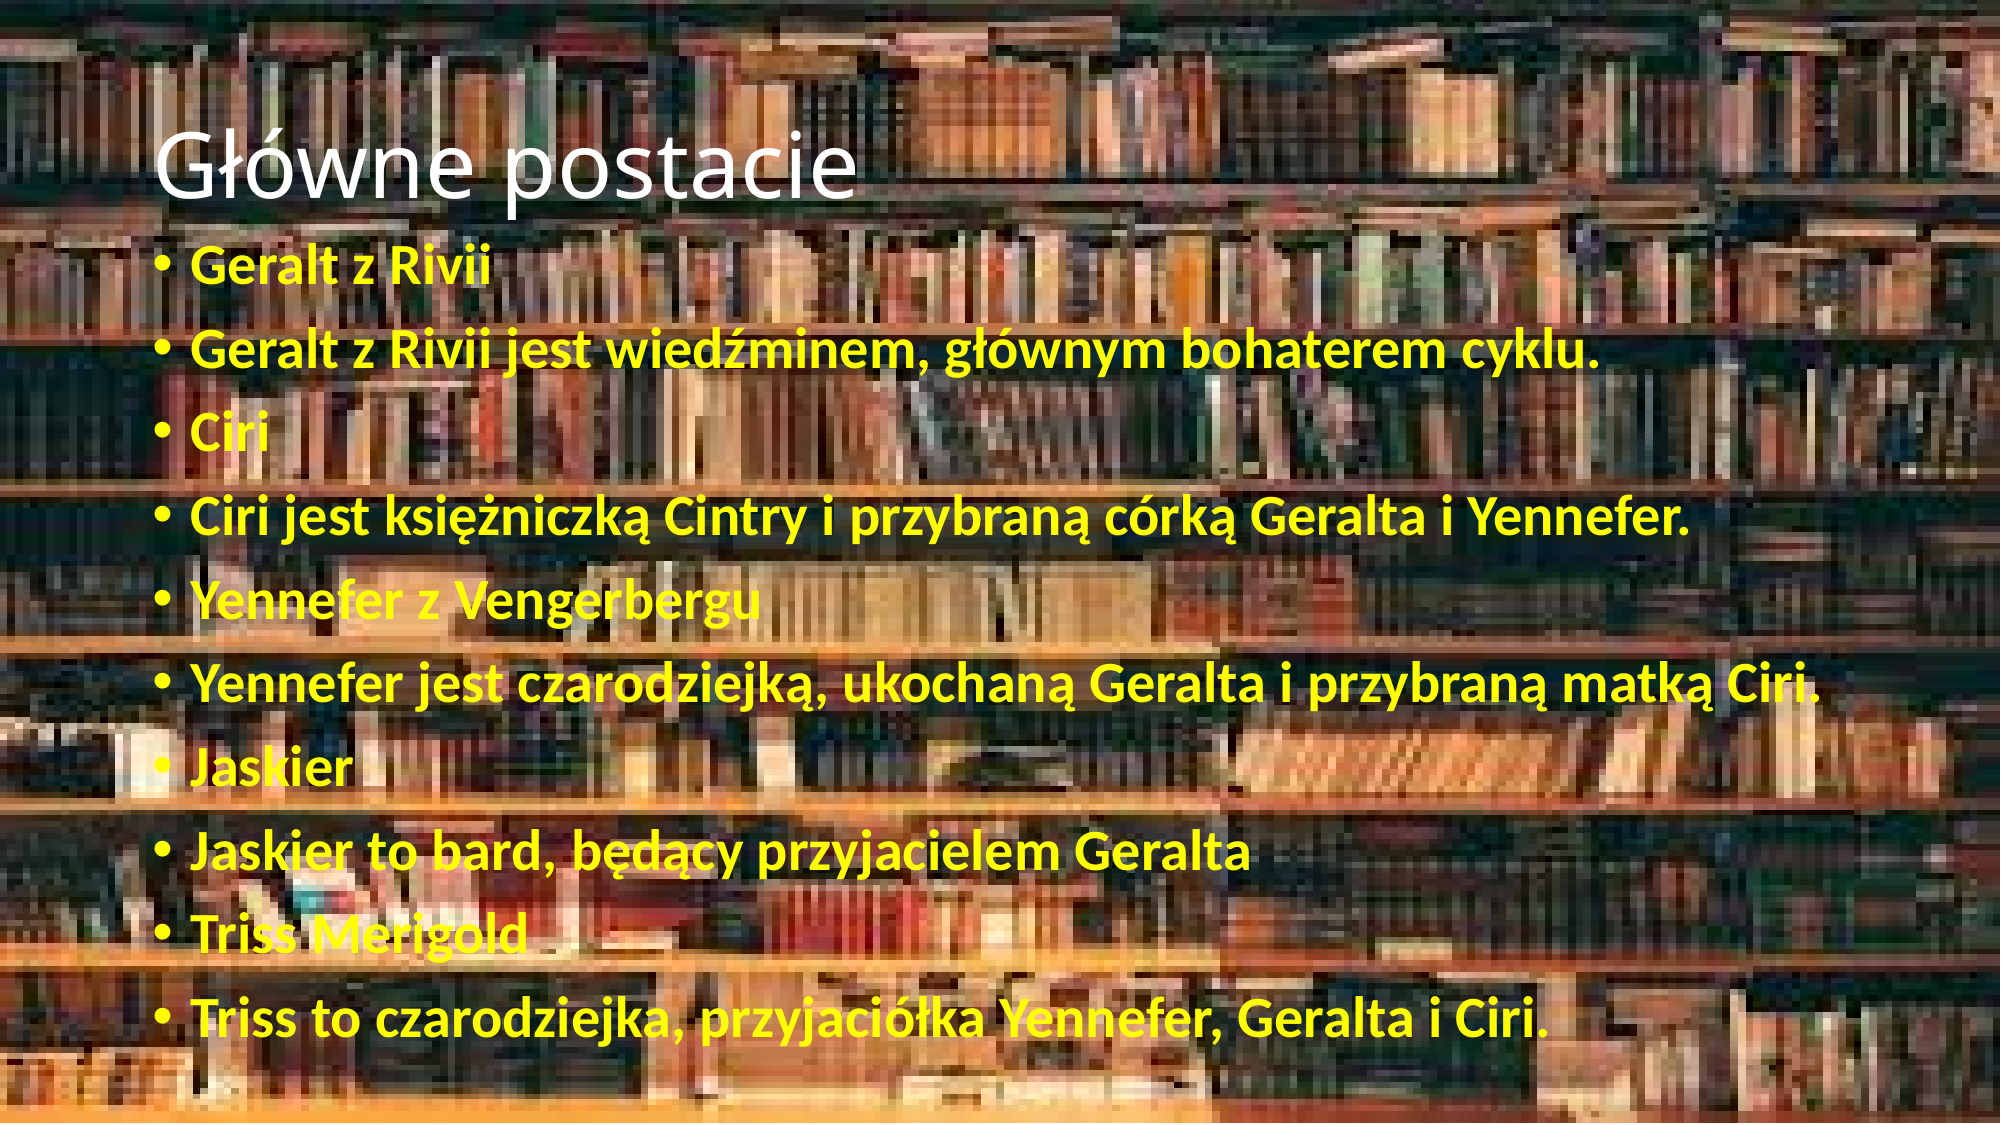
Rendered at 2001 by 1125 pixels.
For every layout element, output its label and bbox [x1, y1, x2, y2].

list [0, 0, 2000, 1123]
